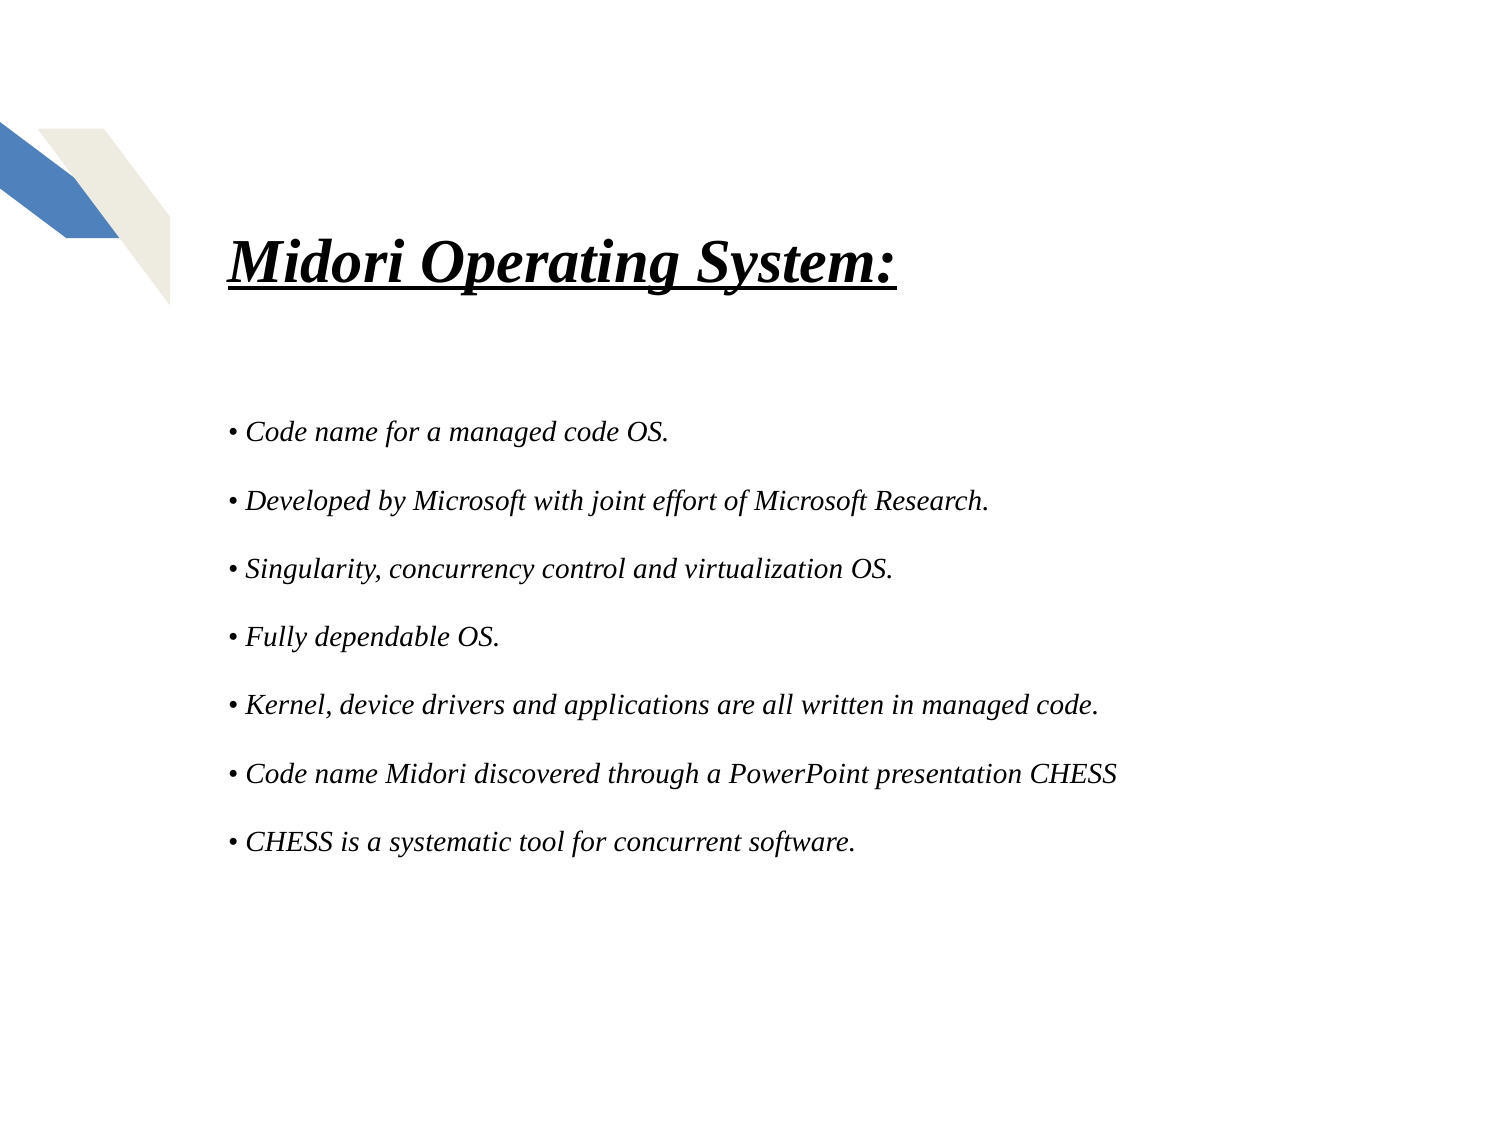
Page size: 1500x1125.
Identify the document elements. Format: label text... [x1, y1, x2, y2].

title Midori Operating System: [212, 205, 1368, 356]
list • Code name for a managed code OS. • Developed by Microsoft with joint effort of Microsoft Research. • Singularity, concurrency control and virtualization OS. • Fully dependable OS. • Kernel, device drivers and applications are all written in managed code. • Code name Midori discovered through a PowerPoint presentation CHESS • CHESS is a systematic tool for concurrent software. [212, 397, 1368, 907]
